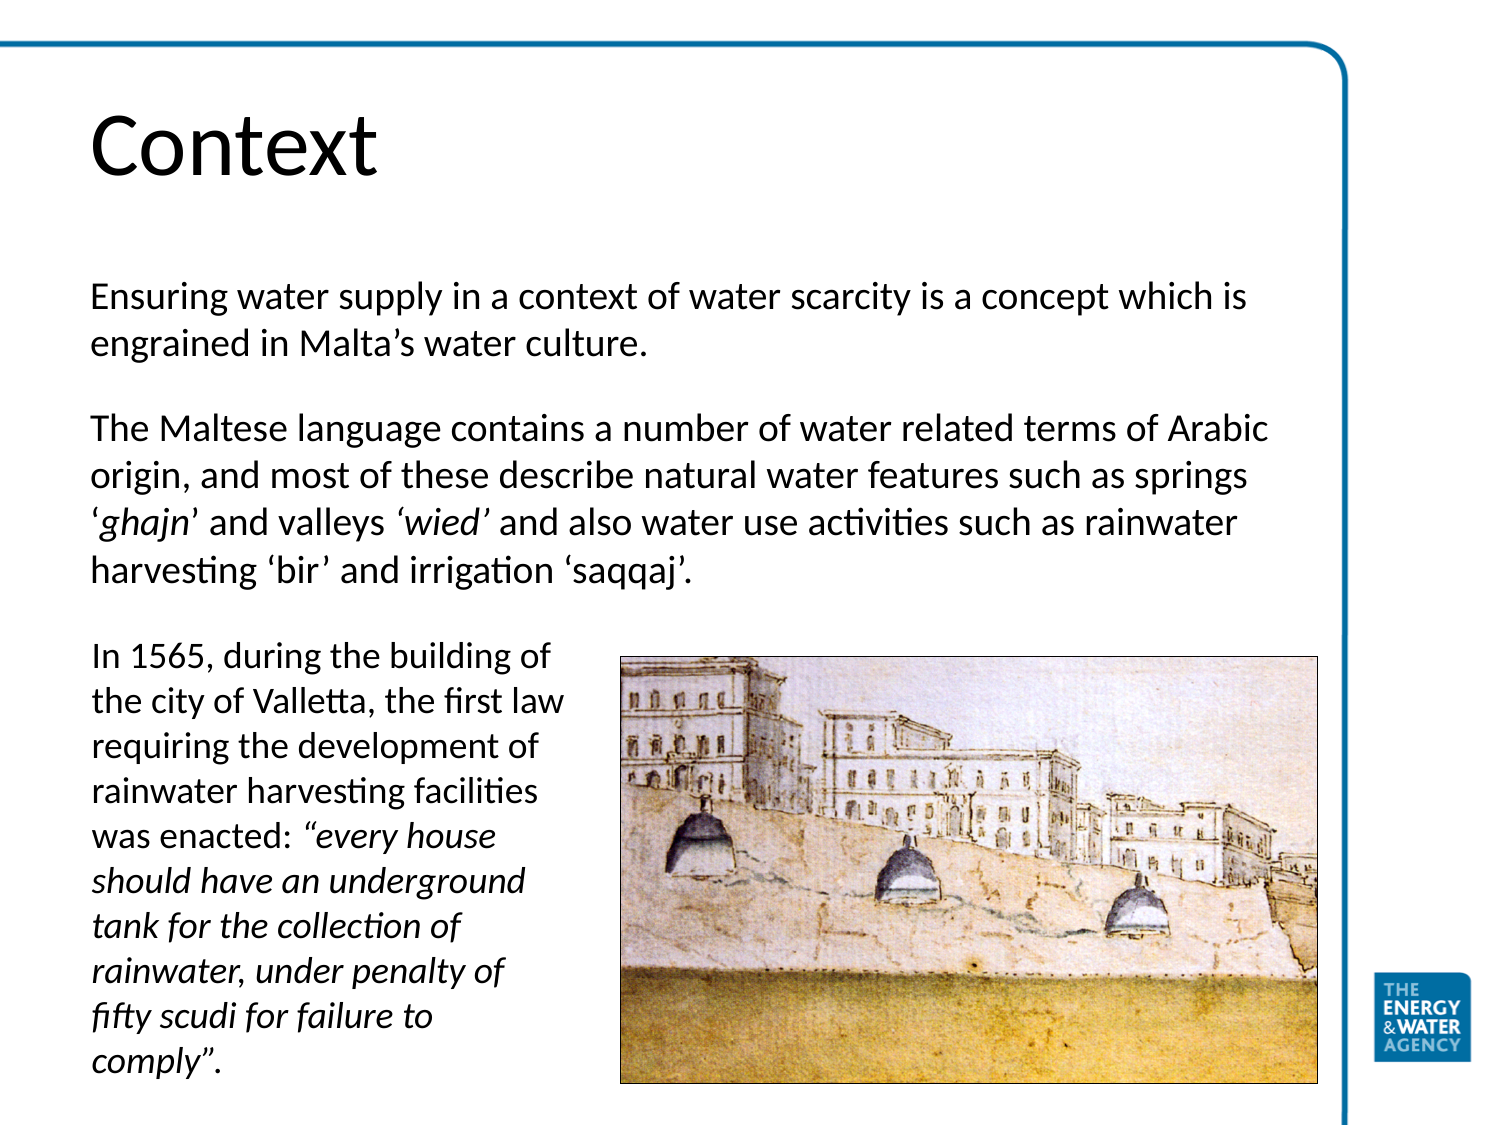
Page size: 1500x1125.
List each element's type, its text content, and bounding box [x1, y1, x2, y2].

picture [0, 47, 1342, 1125]
title Context [75, 113, 1317, 233]
list Ensuring water supply in a context of water scarcity is a concept which is engrained in Malta’s water culture. The Maltese language contains a number of water related terms of Arabic origin, and most of these describe natural water features such as springs ‘ghajn’ and valleys ‘wied’ and also water use activities such as rainwater harvesting ‘bir’ and irrigation ‘saqqaj’. [75, 262, 1294, 622]
picture [0, 1, 1500, 1125]
text_box In 1565, during the building of the city of Valletta, the first law requiring the development of rainwater harvesting facilities was enacted: “every house should have an underground tank for the collection of rainwater, under penalty of fifty scudi for failure to comply”. [76, 623, 585, 1125]
picture [619, 656, 1318, 1084]
